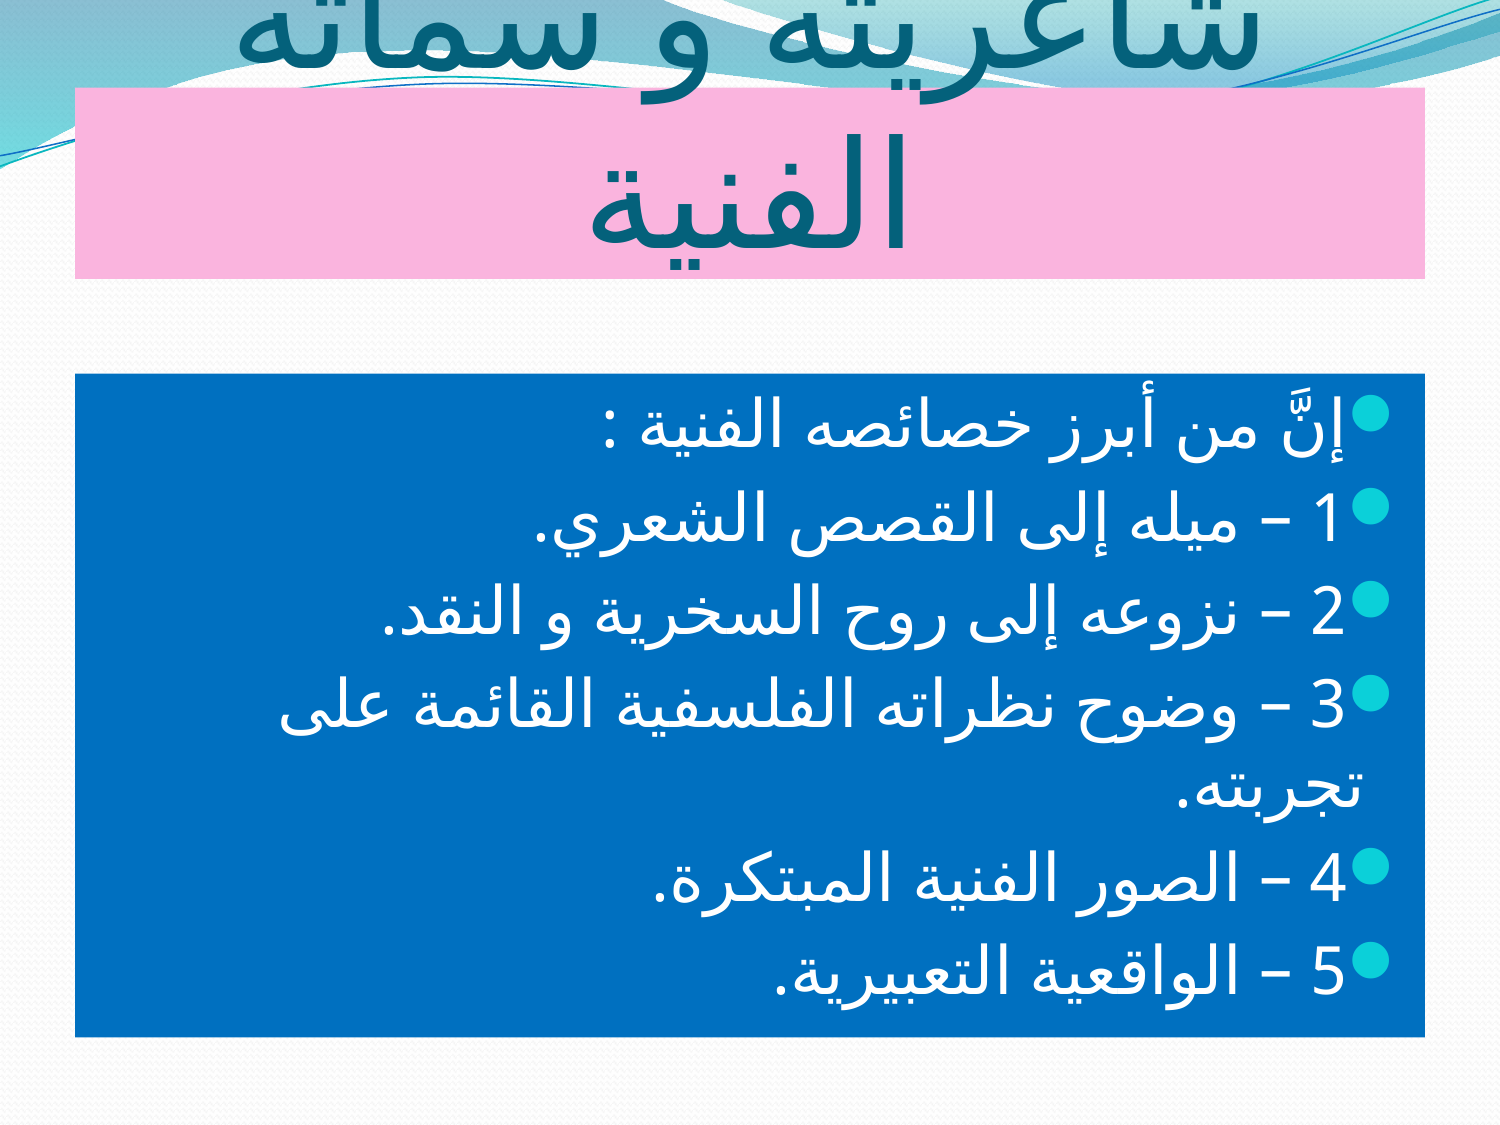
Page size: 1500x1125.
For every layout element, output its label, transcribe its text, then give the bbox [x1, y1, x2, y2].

list إنَّ من أبرز خصائصه الفنية : 1 – ميله إلى القصص الشعري. 2 – نزوعه إلى روح السخرية و النقد. 3 – وضوح نظراته الفلسفية القائمة على تجربته. 4 – الصور الفنية المبتكرة. 5 – الواقعية التعبيرية. [75, 373, 1425, 1038]
title شاعريته و سماته الفنية [75, 87, 1425, 279]
